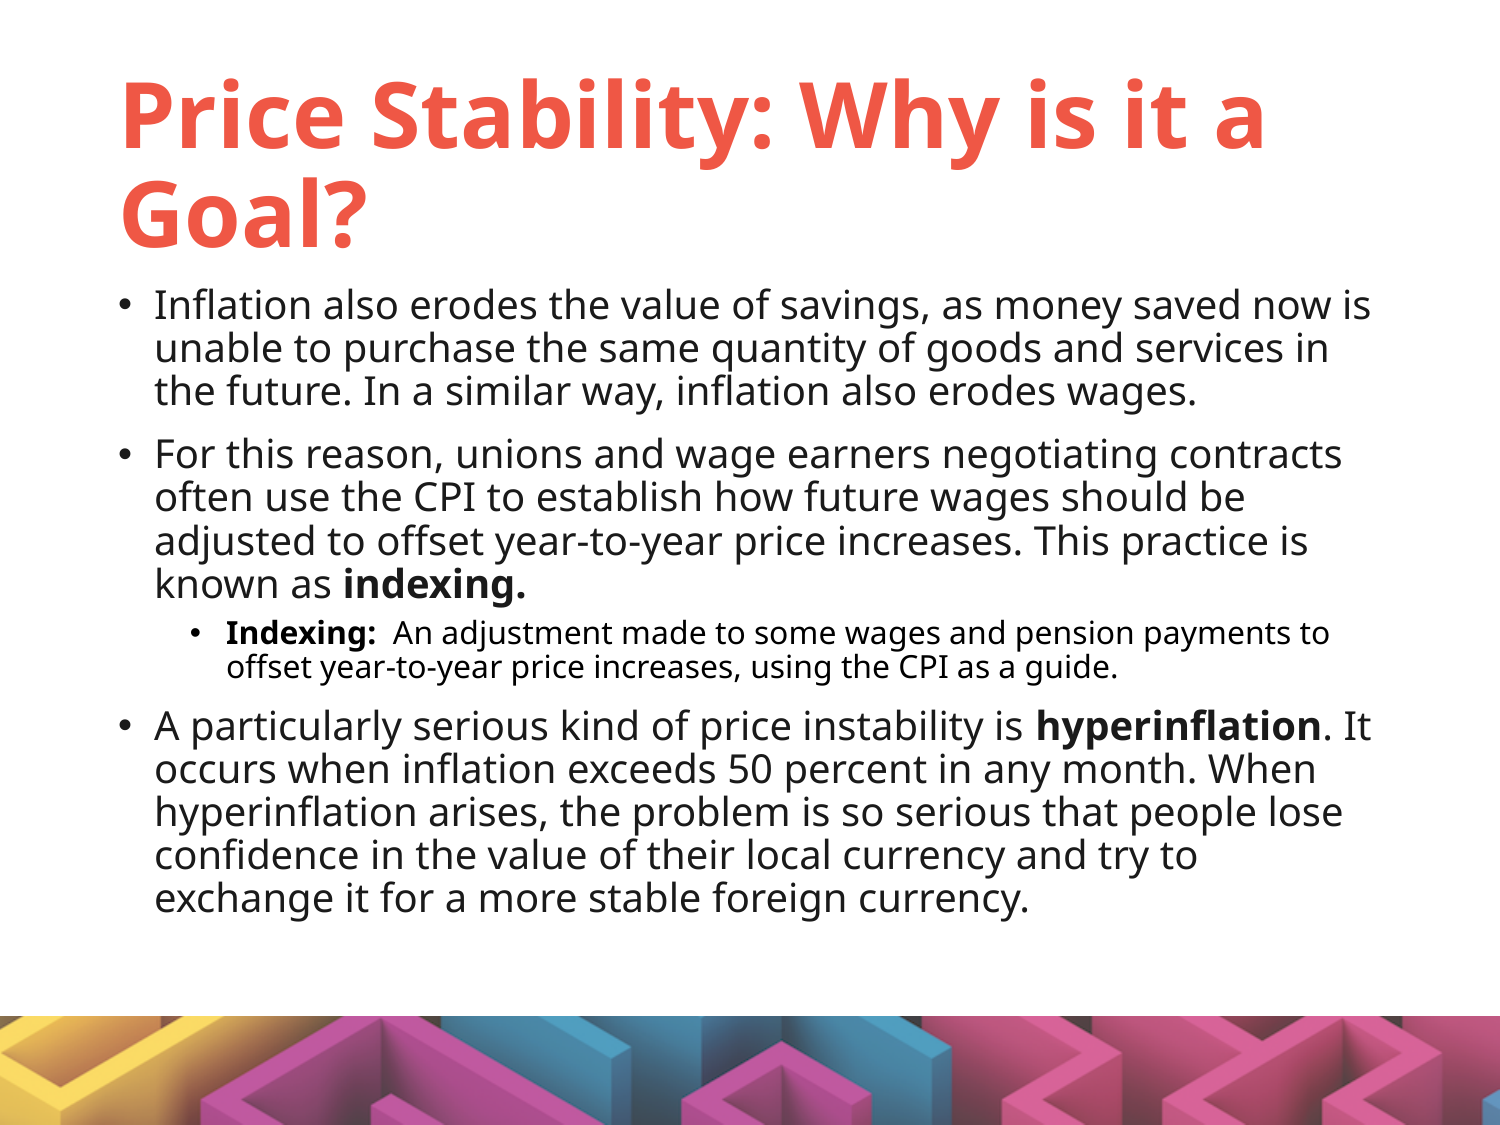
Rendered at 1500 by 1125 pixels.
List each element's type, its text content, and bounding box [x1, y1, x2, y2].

picture [0, 1016, 1500, 1125]
text_box Price Stability: Why is it a Goal? [103, 59, 1397, 278]
list Inflation also erodes the value of savings, as money saved now is unable to purchase the same quantity of goods and services in the future. In a similar way, inflation also erodes wages. For this reason, unions and wage earners negotiating contracts often use the CPI to establish how future wages should be adjusted to offset year-to-year price increases. This practice is known as indexing. Indexing: An adjustment made to some wages and pension payments to offset year-to-year price increases, using the CPI as a guide. A particularly serious kind of price instability is hyperinflation. It occurs when inflation exceeds 50 percent in any month. When hyperinflation arises, the problem is so serious that people lose confidence in the value of their local currency and try to exchange it for a more stable foreign currency. [103, 278, 1390, 992]
